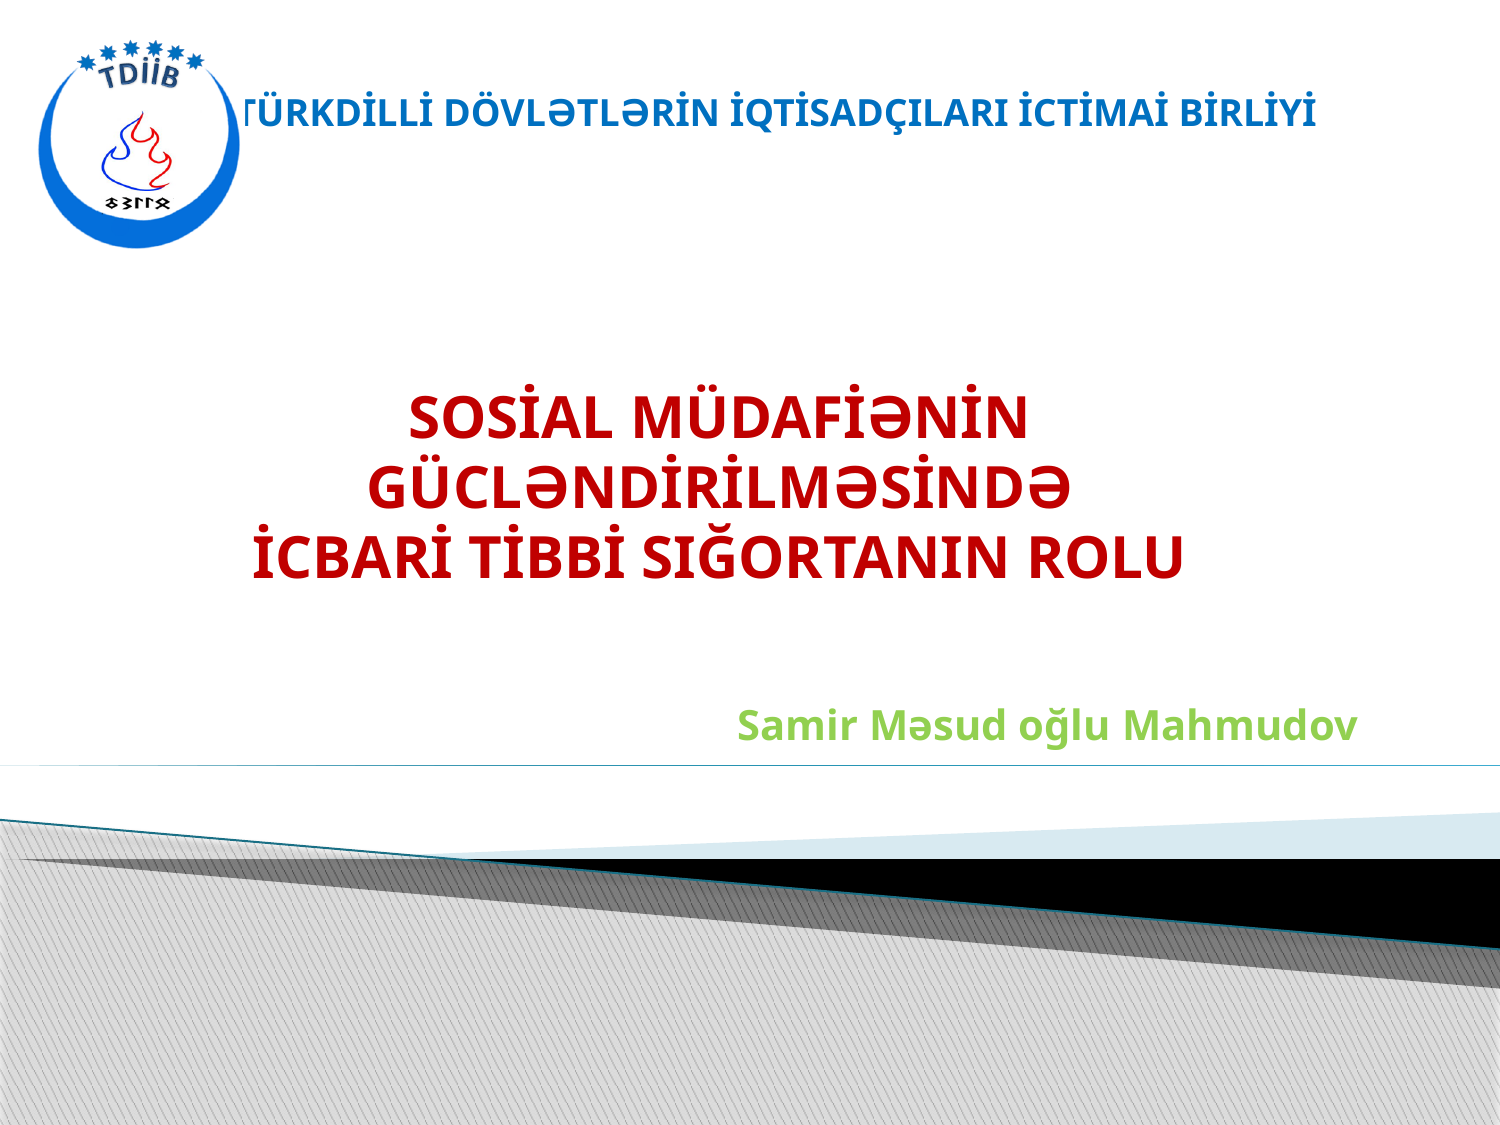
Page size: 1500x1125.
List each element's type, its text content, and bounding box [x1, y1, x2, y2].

text_box TÜRKDİLLİ DÖVLƏTLƏRİN İQTİSADÇILARI İCTİMAİ BİRLİYİ [251, 81, 1459, 142]
subtitle Samir Məsud oğlu Mahmudov [87, 691, 1376, 818]
picture [5, 859, 1500, 989]
title SOSİAL MÜDAFİƏNİN GÜCLƏNDİRİLMƏSİNDƏ İCBARİ TİBBİ SIĞORTANIN ROLU [87, 224, 1353, 668]
picture [29, 28, 246, 257]
